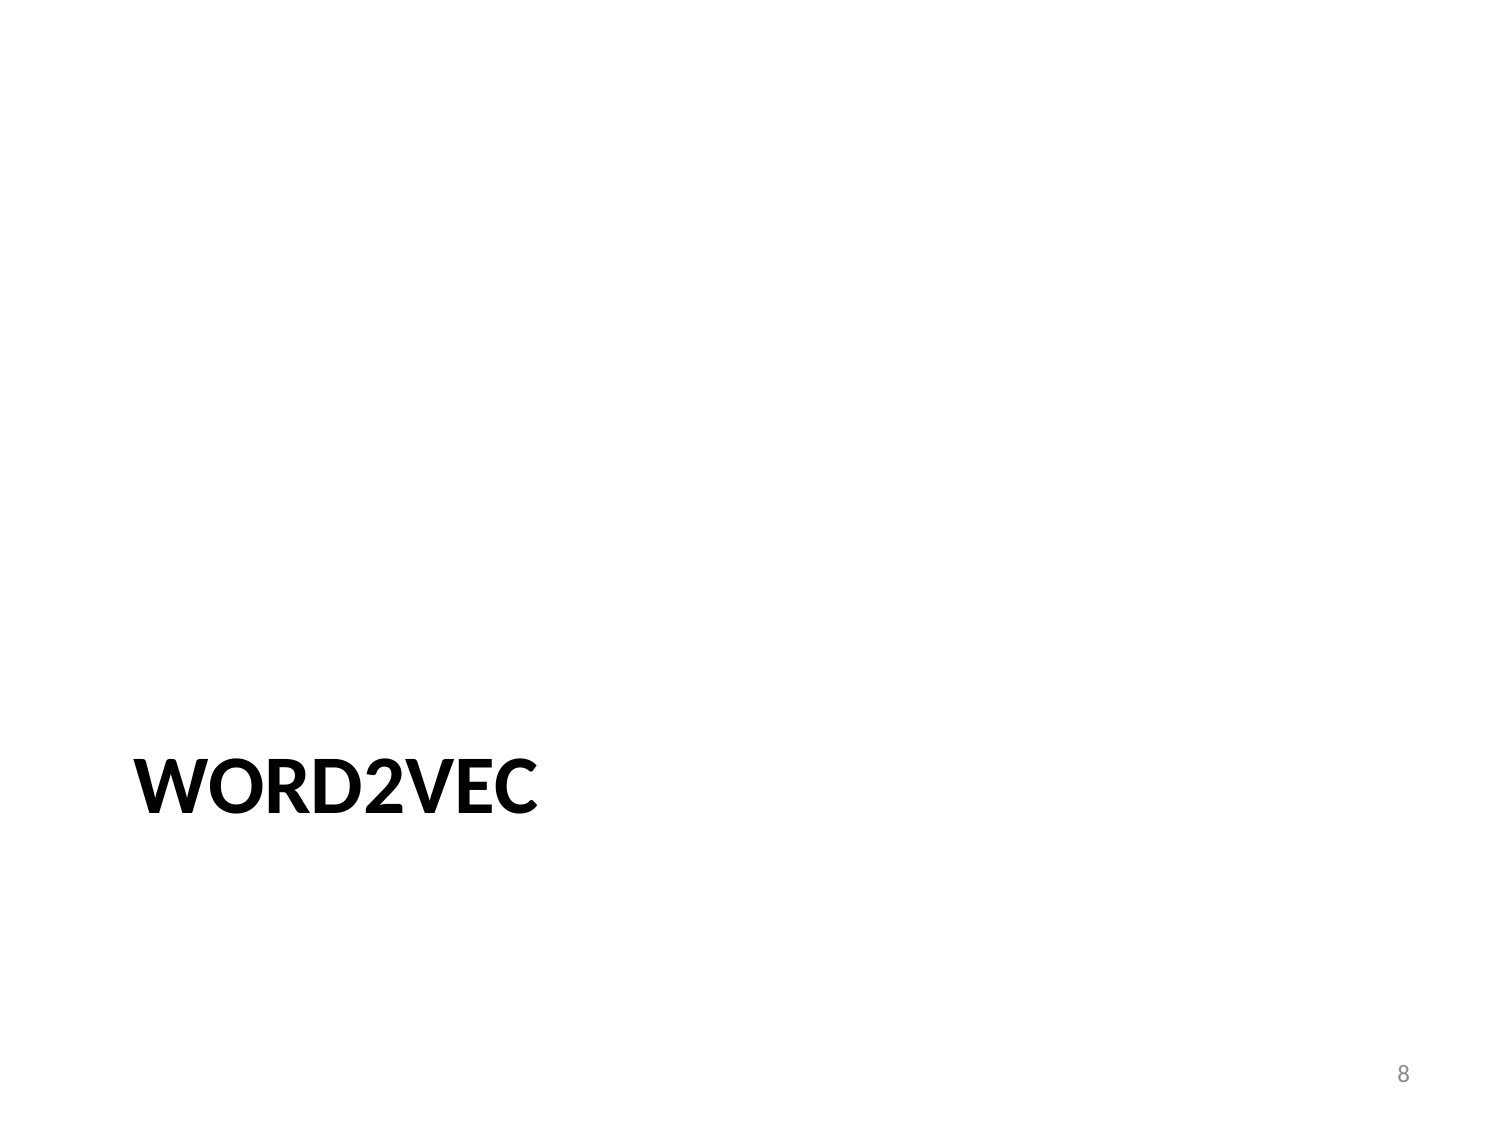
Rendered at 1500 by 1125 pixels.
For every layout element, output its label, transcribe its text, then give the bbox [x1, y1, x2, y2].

title word2vec [118, 722, 1394, 947]
slide_number 8 [1074, 1042, 1425, 1103]
